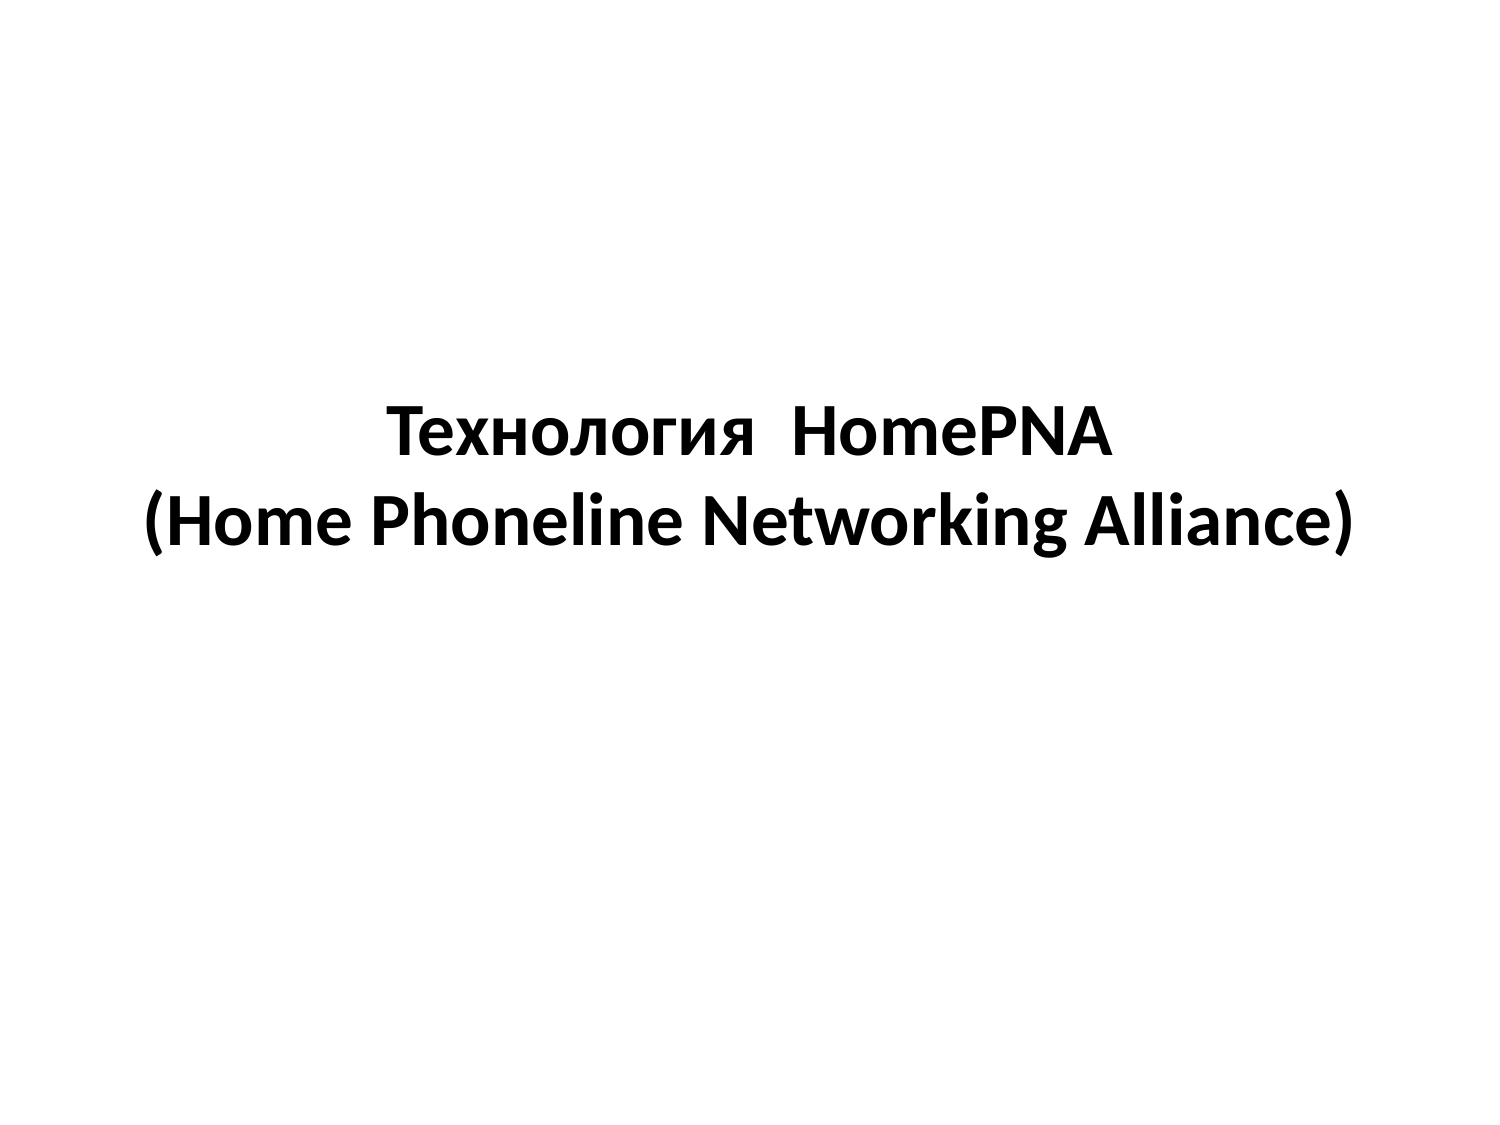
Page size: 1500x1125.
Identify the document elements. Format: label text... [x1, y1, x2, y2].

title Технология HomePNA (Home Phoneline Networking Alliance) [112, 349, 1388, 591]
